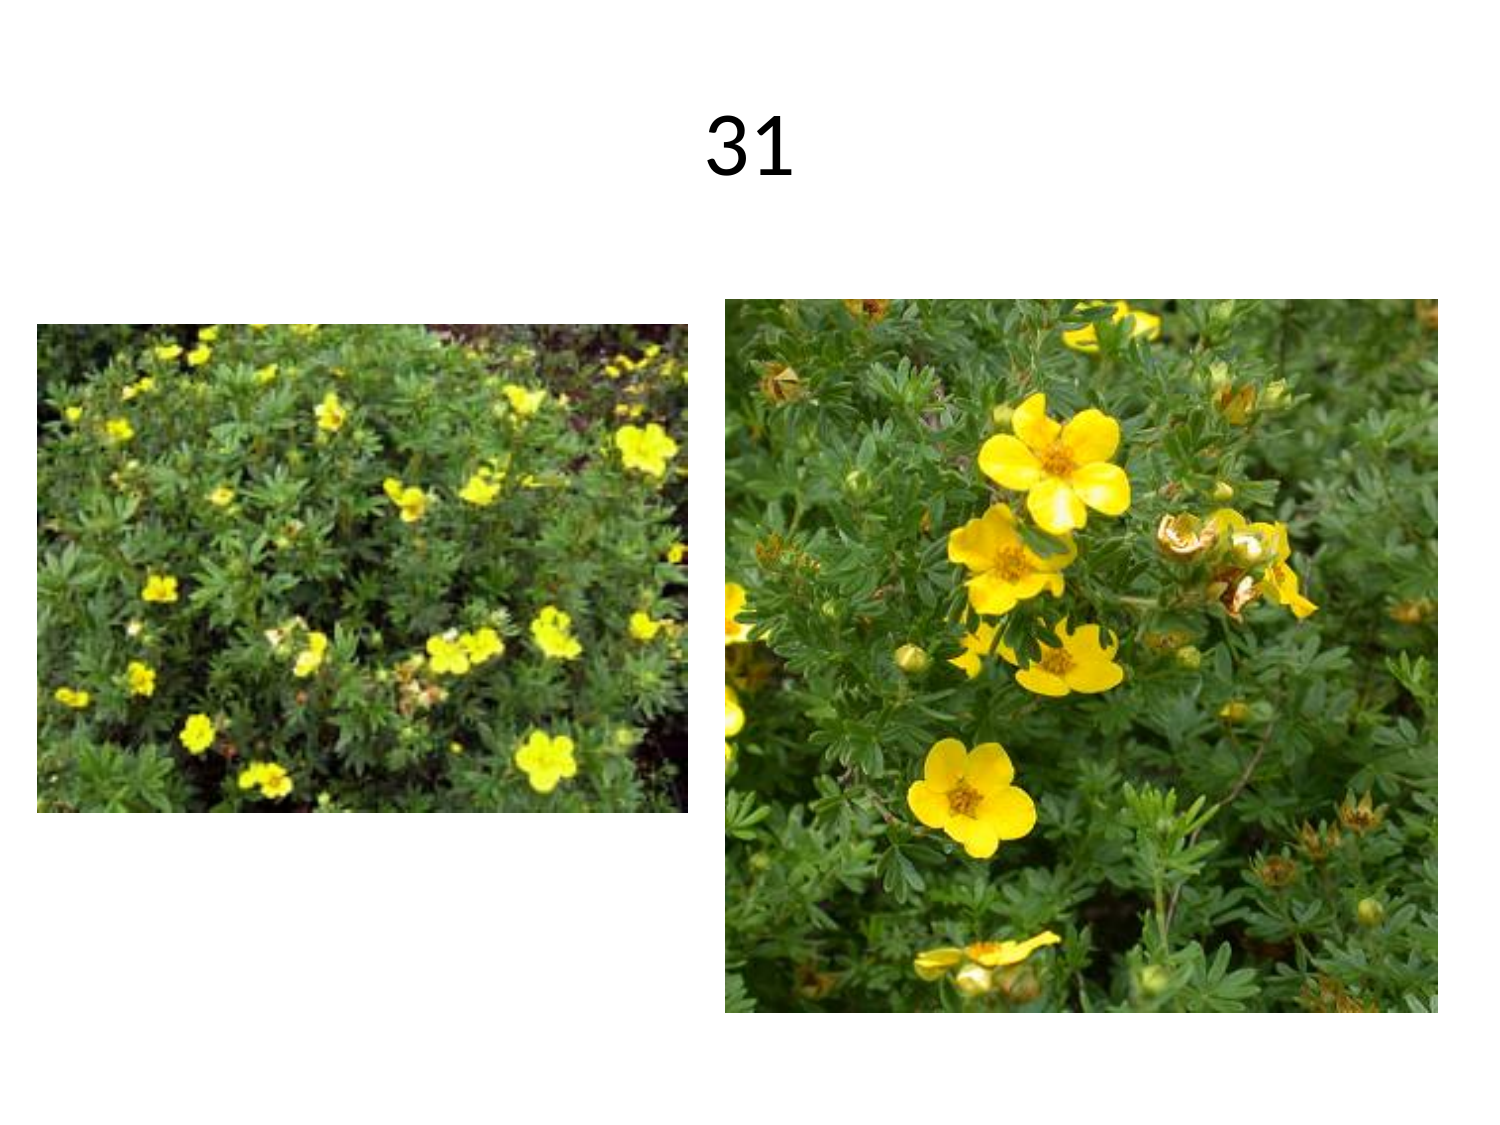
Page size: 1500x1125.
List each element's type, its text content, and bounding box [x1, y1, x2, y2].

picture [37, 324, 688, 813]
title 31 [75, 45, 1425, 233]
picture [724, 299, 1438, 1013]
